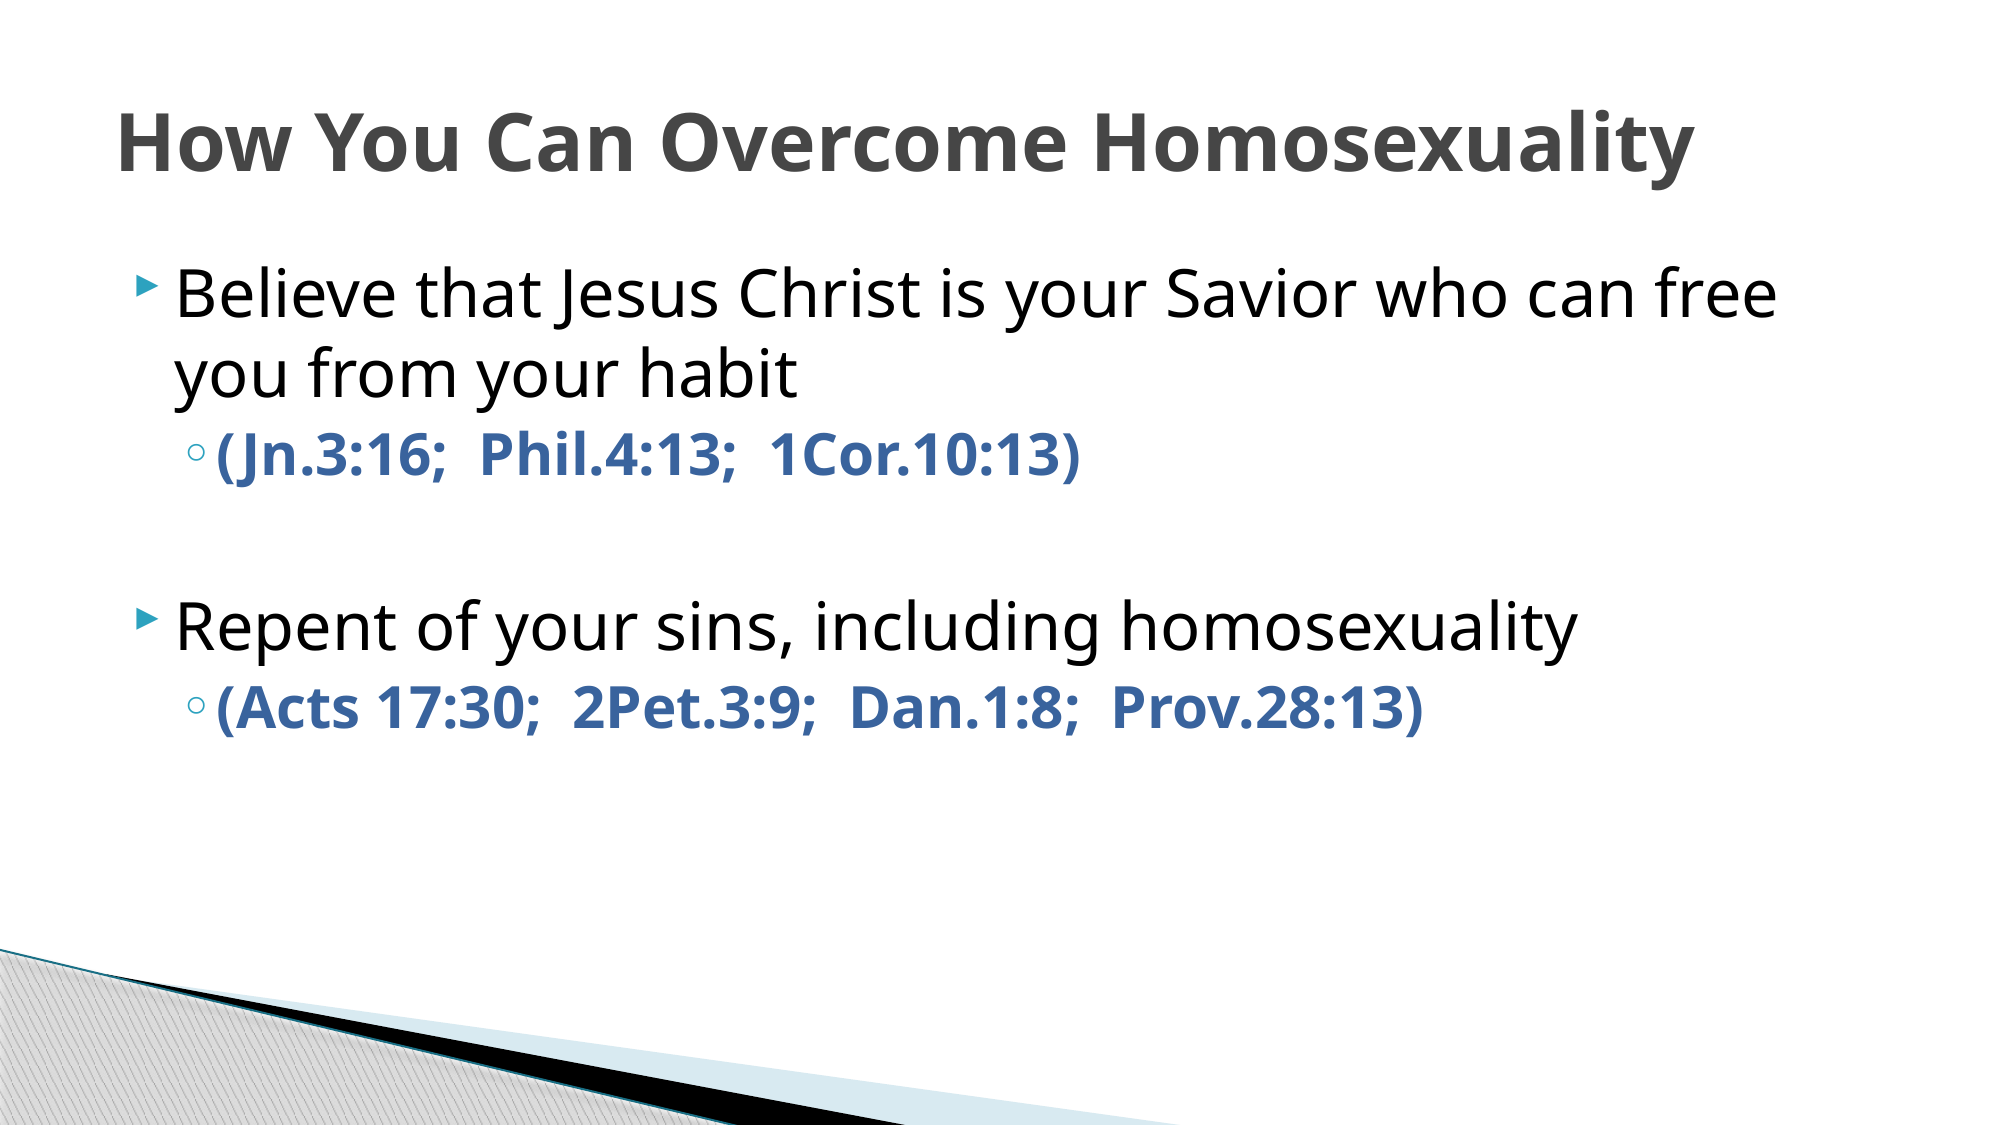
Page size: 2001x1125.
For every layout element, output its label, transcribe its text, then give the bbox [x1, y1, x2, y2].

list Believe that Jesus Christ is your Savior who can free you from your habit (Jn.3:16; Phil.4:13; 1Cor.10:13) Repent of your sins, including homosexuality (Acts 17:30; 2Pet.3:9; Dan.1:8; Prov.28:13) [99, 243, 1900, 986]
title How You Can Overcome Homosexuality [99, 45, 1900, 233]
